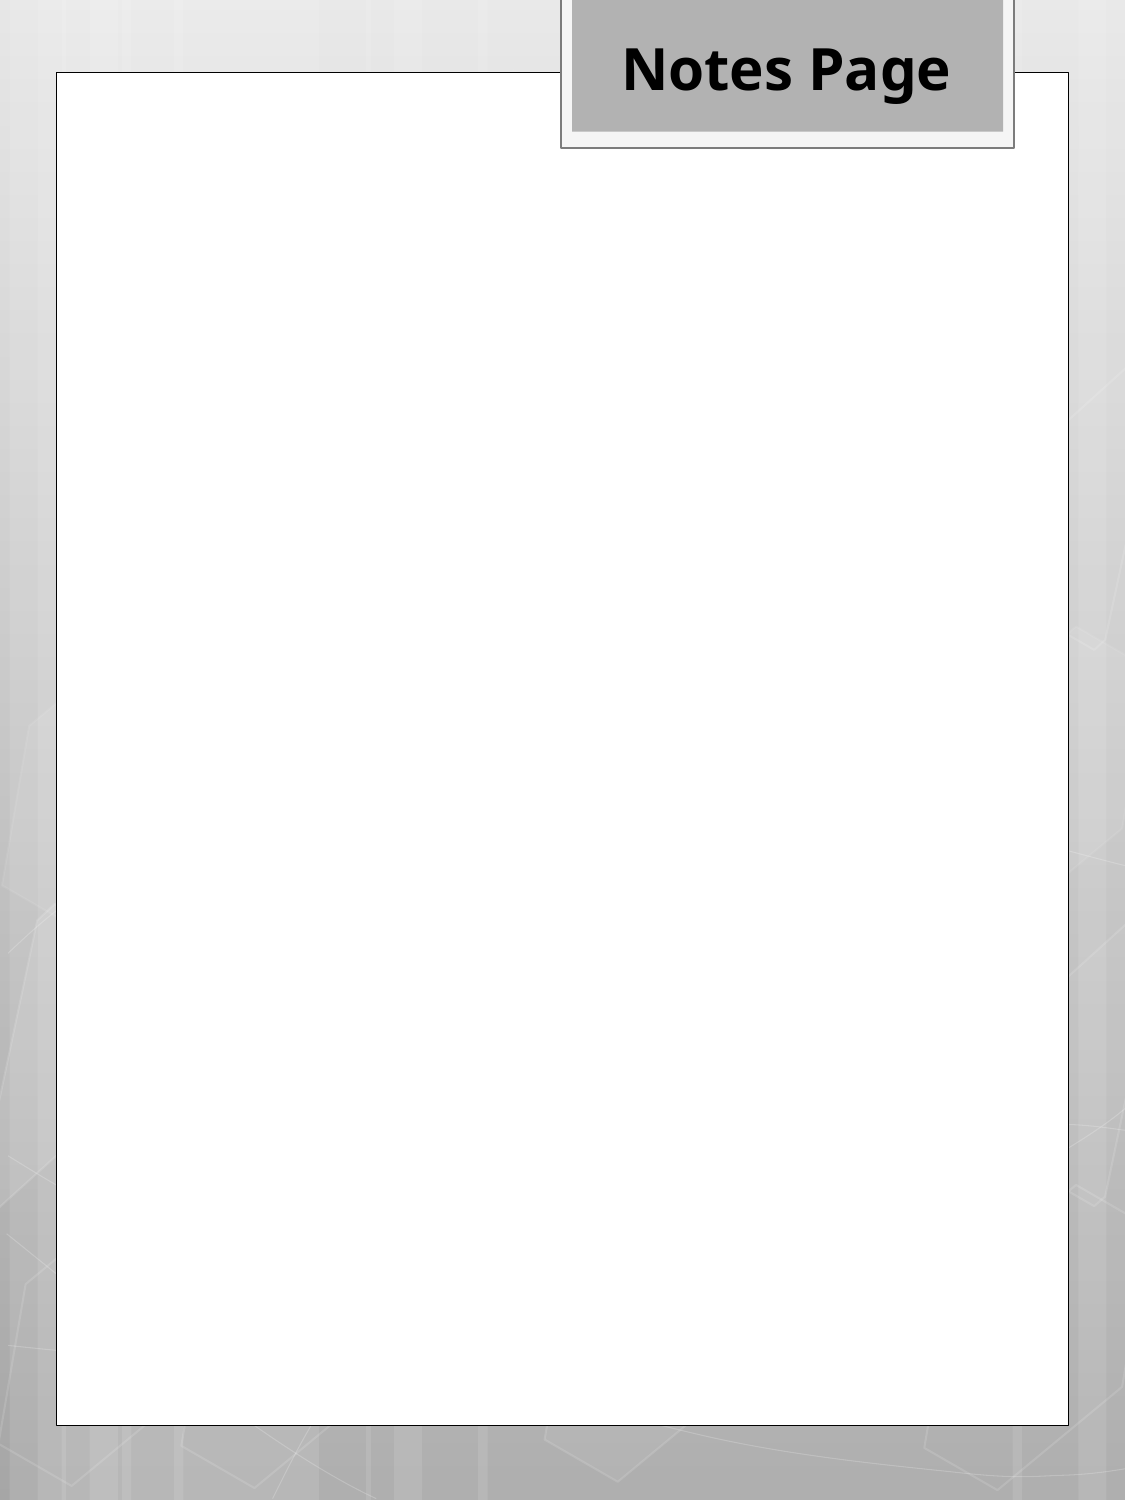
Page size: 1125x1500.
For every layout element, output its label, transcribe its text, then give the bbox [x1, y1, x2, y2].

text_box Notes Page [590, 24, 983, 110]
